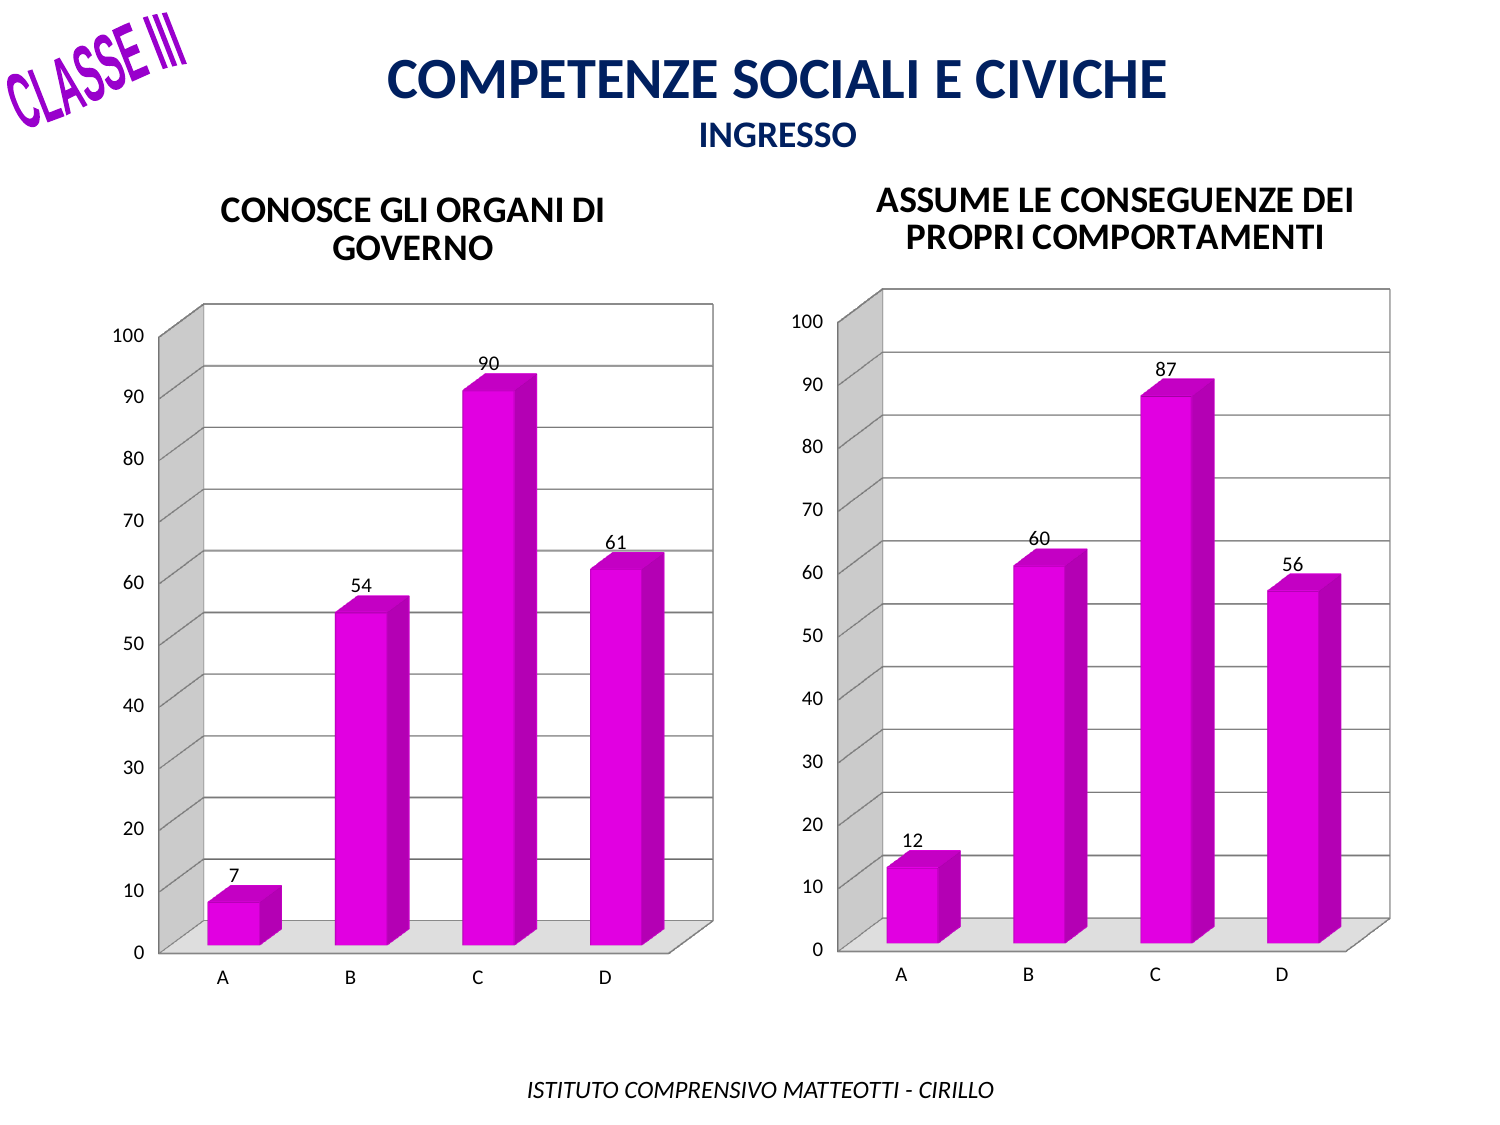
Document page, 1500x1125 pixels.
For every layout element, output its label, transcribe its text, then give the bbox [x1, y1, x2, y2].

chart [99, 157, 727, 1012]
text_box ISTITUTO COMPRENSIVO MATTEOTTI - CIRILLO [506, 1066, 1016, 1112]
chart [777, 148, 1404, 1004]
text_box Competenze sociali e civiche INGRESSO [86, 32, 1469, 163]
